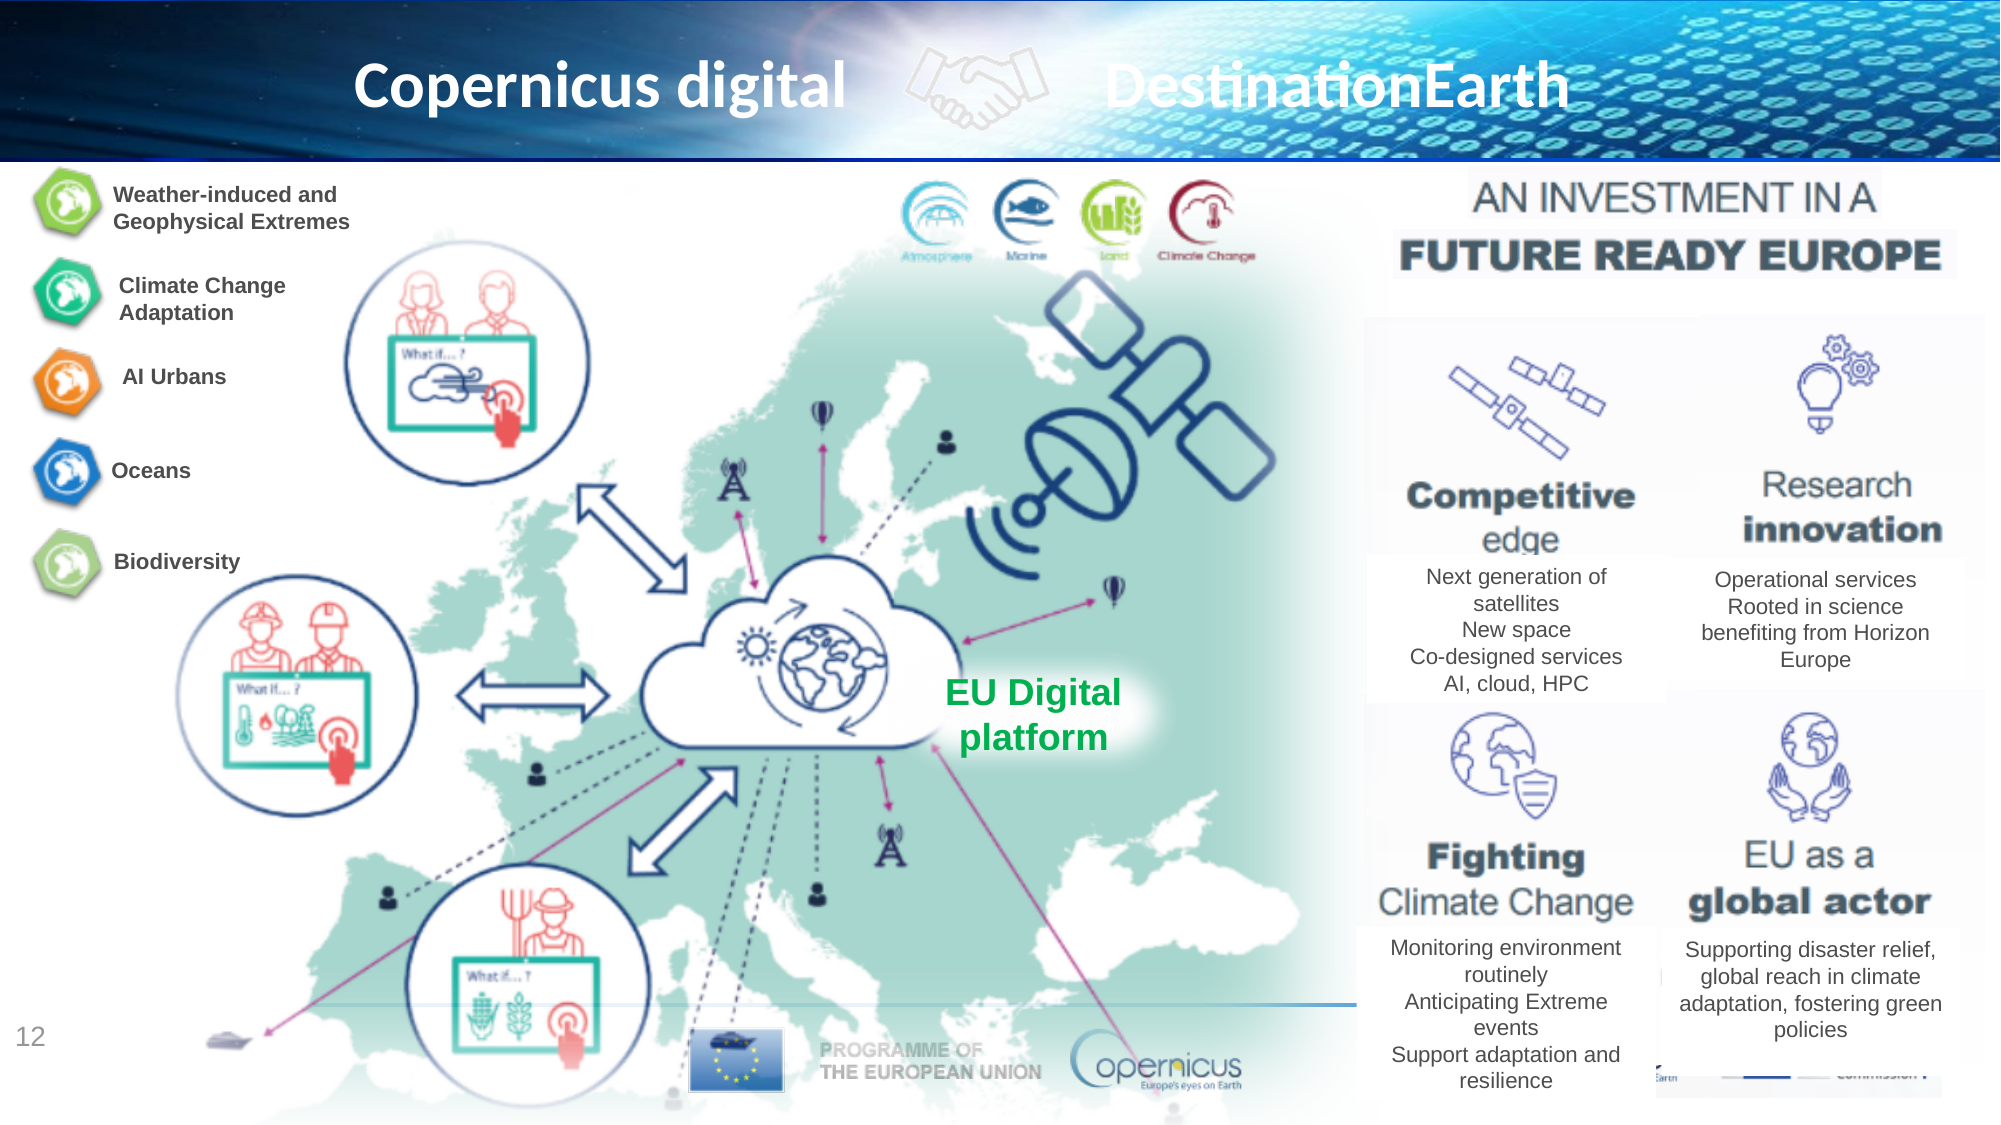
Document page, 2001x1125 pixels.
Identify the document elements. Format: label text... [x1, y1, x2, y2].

text_box Monitoring environment routinely Anticipating Extreme events Support adaptation and resilience [1394, 1070, 1656, 1101]
picture [94, 163, 1394, 1125]
slide_number 12 [0, 1005, 94, 1066]
picture [0, 0, 2000, 162]
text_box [24, 161, 589, 610]
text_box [1364, 166, 1985, 1070]
text_box Supporting disaster relief, global reach in climate adaptation, fostering green policies [1661, 1070, 1961, 1077]
picture [1656, 1070, 1942, 1098]
